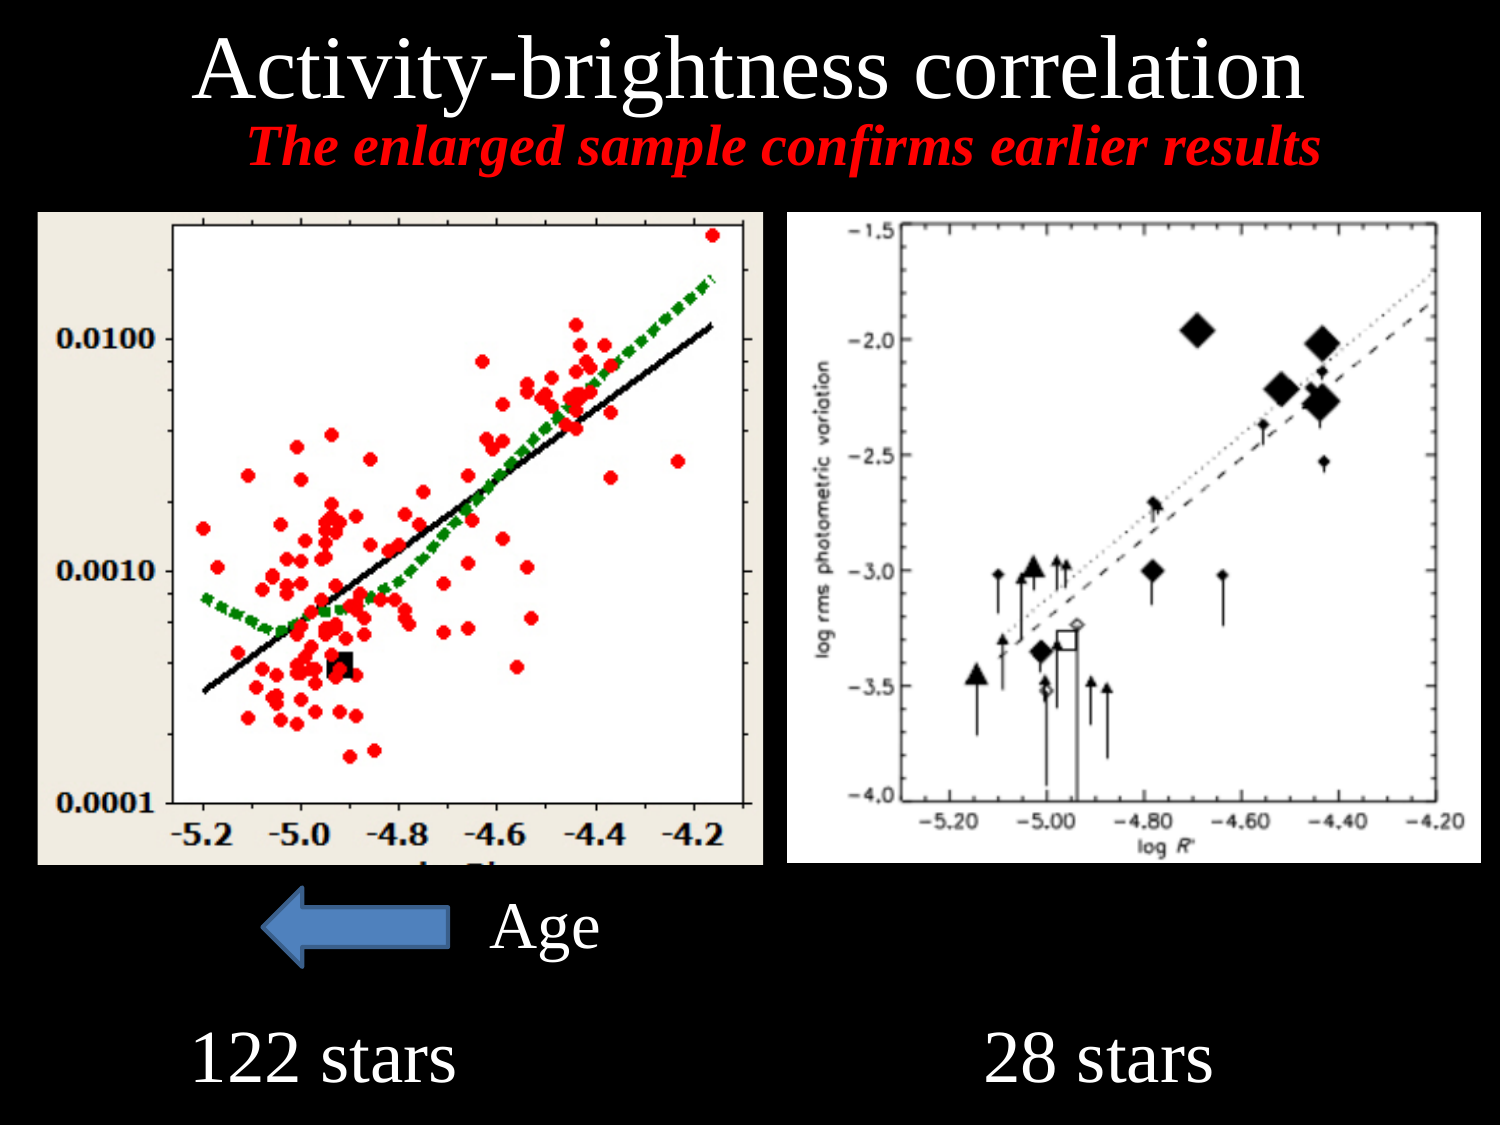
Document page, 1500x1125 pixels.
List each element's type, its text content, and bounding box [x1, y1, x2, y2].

picture [37, 212, 764, 865]
text_box [260, 885, 451, 969]
text_box Age [474, 874, 688, 970]
text_box 122 stars 28 stars [174, 999, 1388, 1105]
picture [787, 212, 1482, 863]
title Activity-brightness correlation [75, 0, 1425, 125]
text_box The enlarged sample confirms earlier results [187, 99, 1463, 185]
